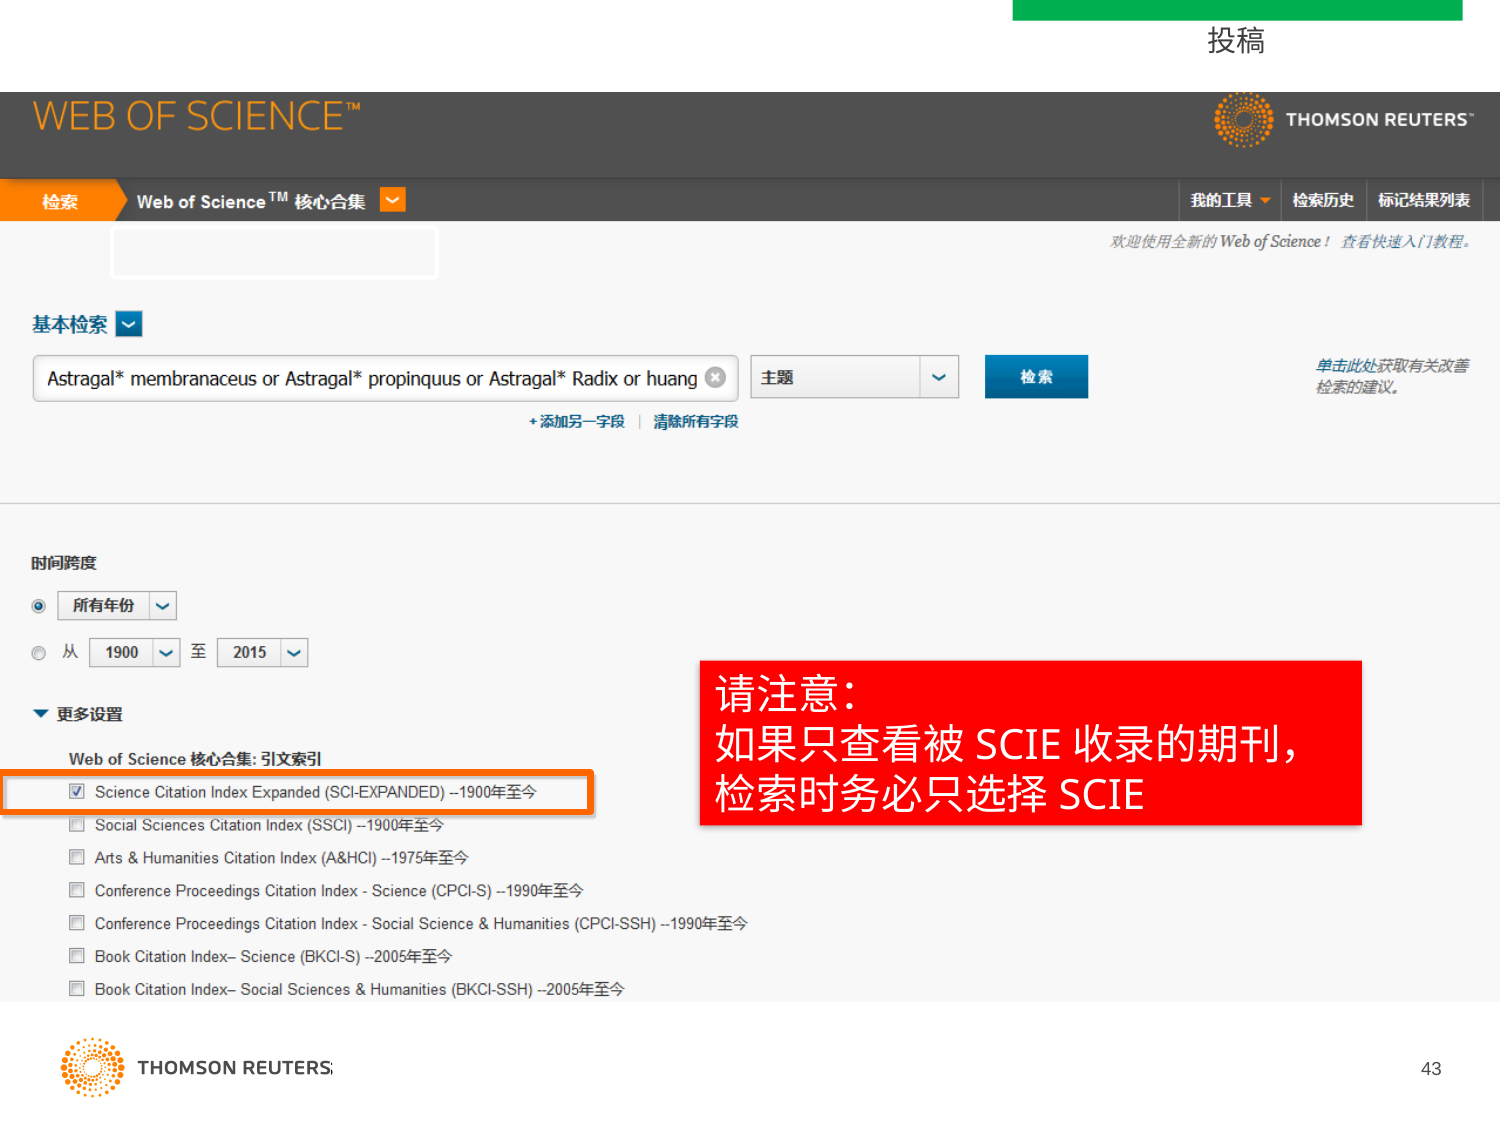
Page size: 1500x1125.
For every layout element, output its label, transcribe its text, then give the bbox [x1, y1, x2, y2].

picture [60, 1037, 333, 1125]
slide_number 43 [1381, 1048, 1458, 1088]
picture [0, 92, 1500, 1002]
